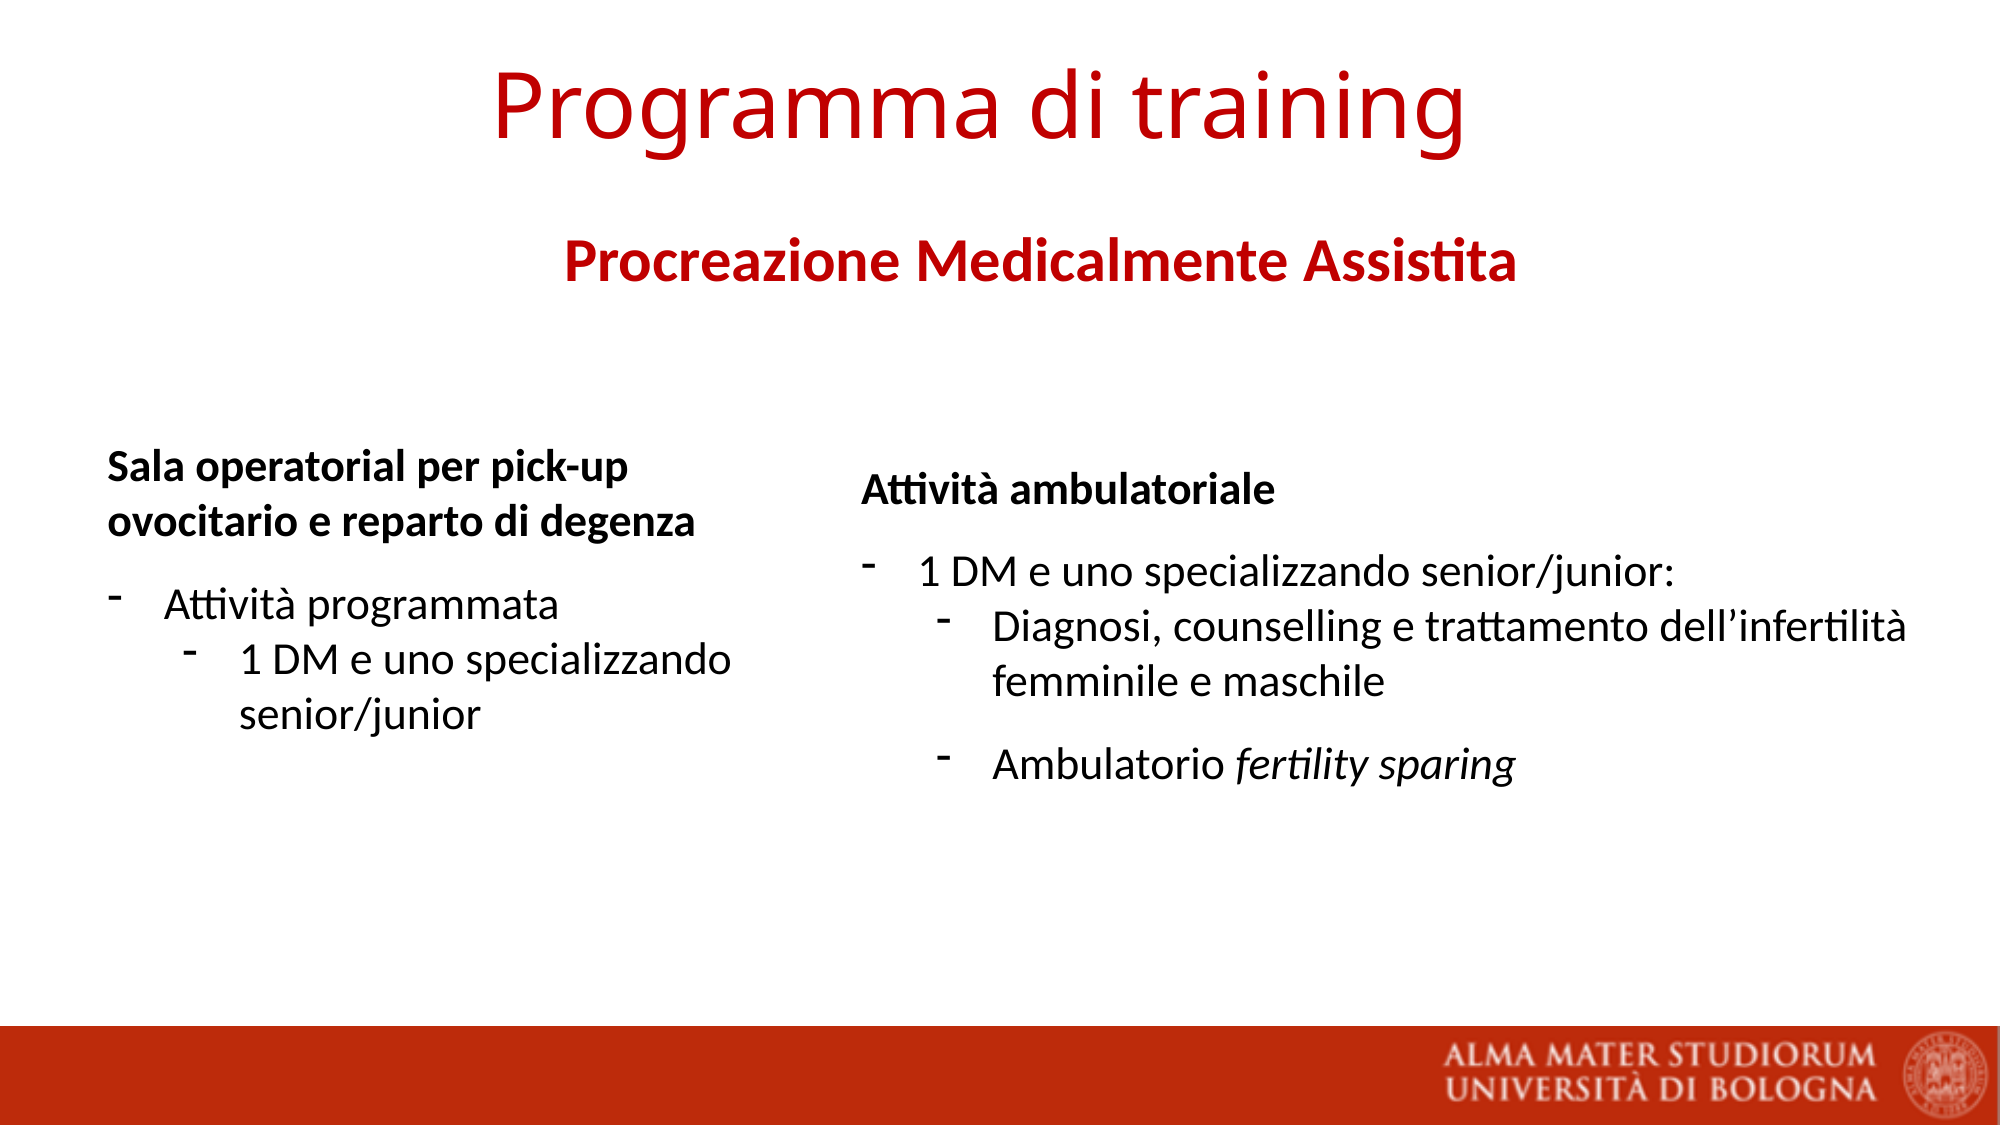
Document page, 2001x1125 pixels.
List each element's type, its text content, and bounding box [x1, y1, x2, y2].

text_box Procreazione Medicalmente Assistita [287, 211, 1797, 301]
text_box Attività ambulatoriale 1 DM e uno specializzando senior/junior: Diagnosi, counselling e trattamento dell’infertilità femminile e maschile Ambulatorio fertility sparing [846, 423, 2000, 796]
picture [0, 1026, 2000, 1125]
title Programma di training [92, 0, 1868, 218]
text_box Sala operatorial per pick-up ovocitario e reparto di degenza Attività programmata 1 DM e uno specializzando senior/junior [92, 428, 815, 829]
